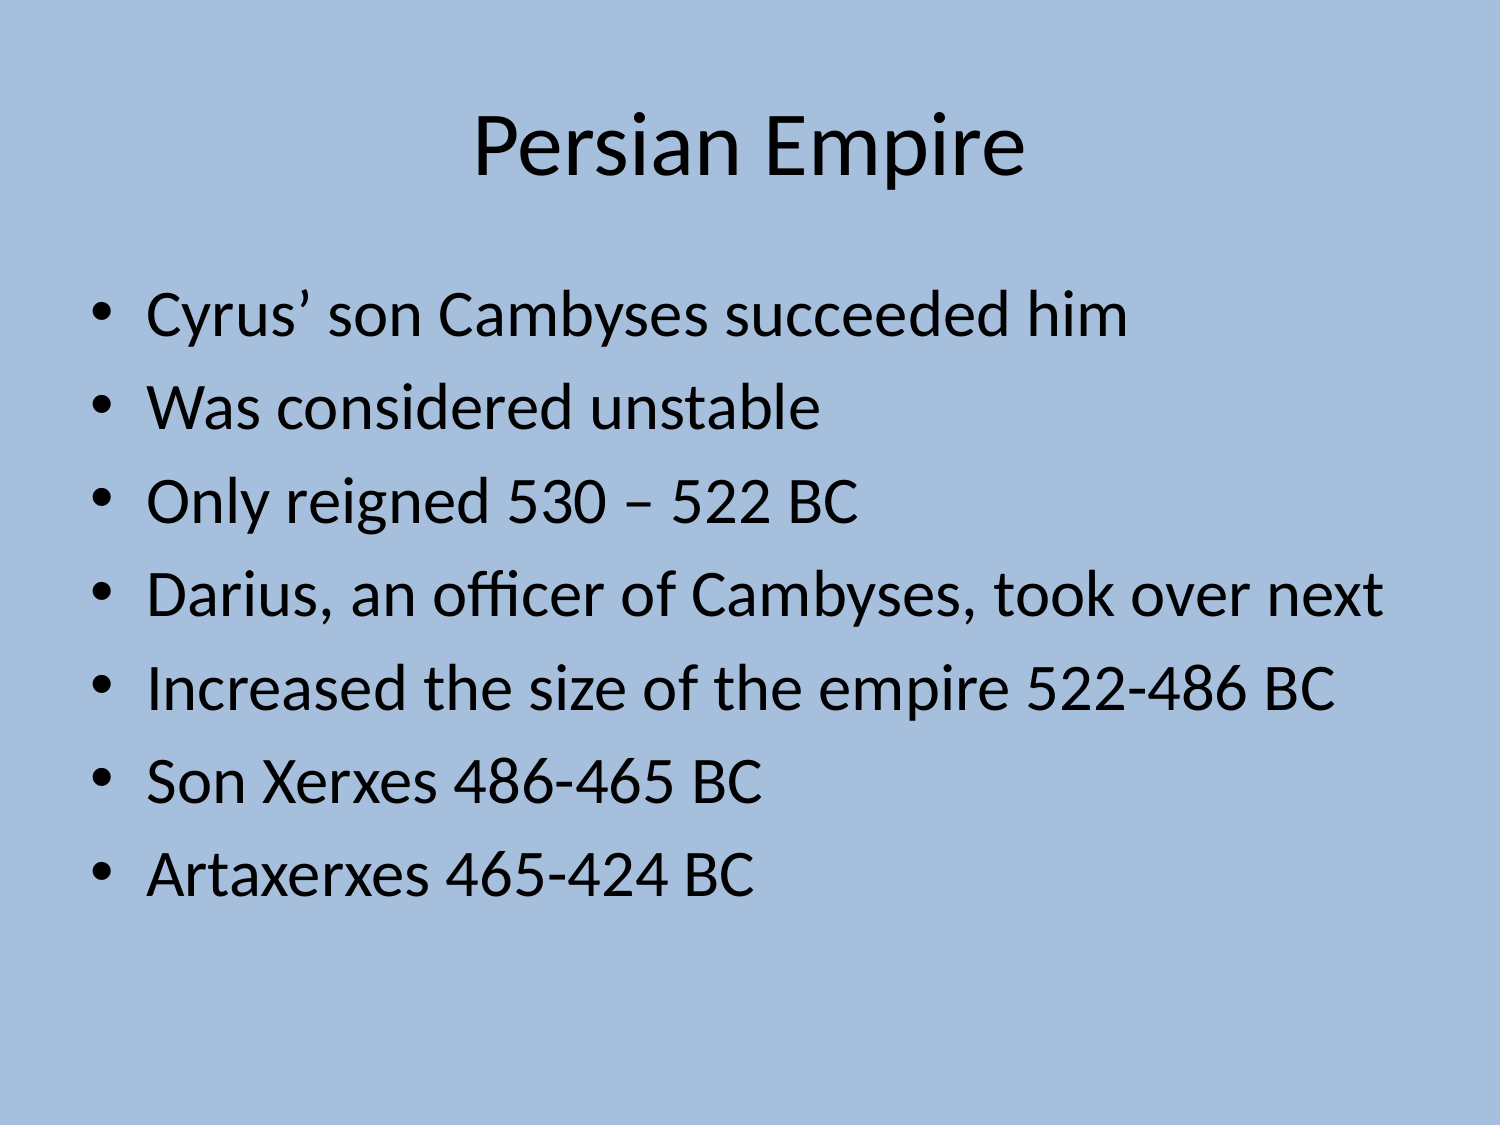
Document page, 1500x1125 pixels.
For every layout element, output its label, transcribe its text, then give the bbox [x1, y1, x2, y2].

list Cyrus’ son Cambyses succeeded him Was considered unstable Only reigned 530 – 522 BC Darius, an officer of Cambyses, took over next Increased the size of the empire 522-486 BC Son Xerxes 486-465 BC Artaxerxes 465-424 BC [75, 262, 1425, 1005]
title Persian Empire [75, 45, 1425, 233]
